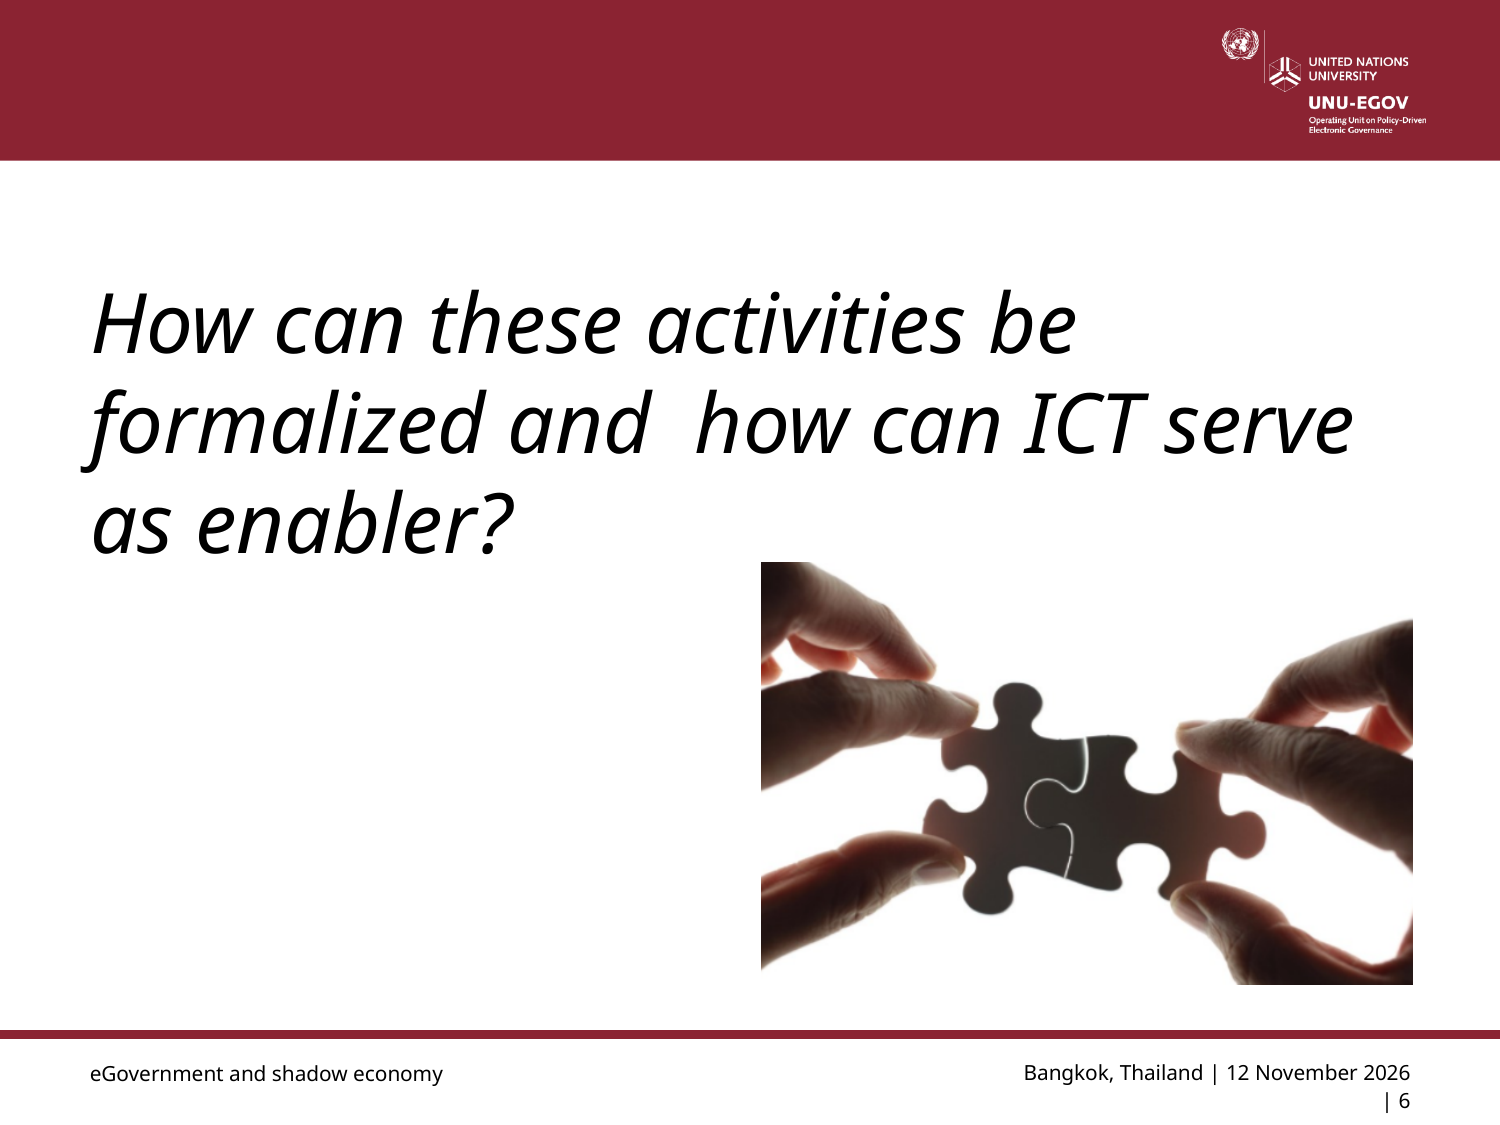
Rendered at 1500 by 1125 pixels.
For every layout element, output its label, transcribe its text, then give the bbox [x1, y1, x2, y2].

picture [1222, 28, 1426, 133]
picture [761, 562, 1413, 986]
list How can these activities be formalized and how can ICT serve as enabler? [75, 262, 1426, 1005]
